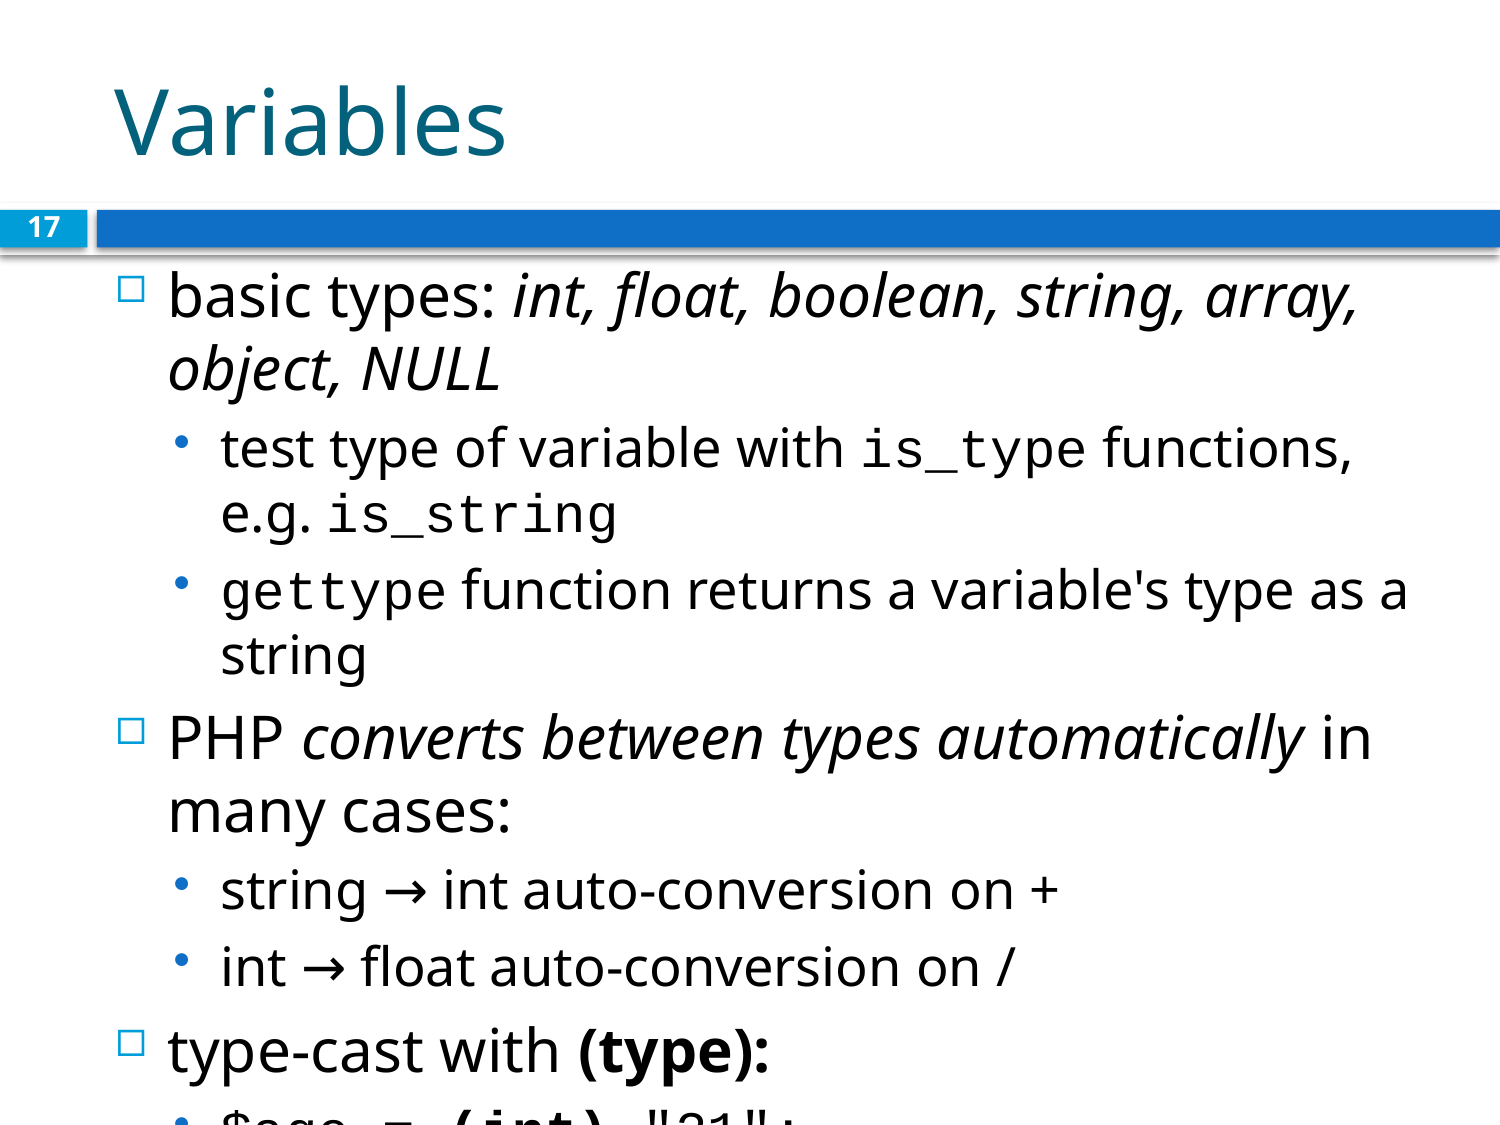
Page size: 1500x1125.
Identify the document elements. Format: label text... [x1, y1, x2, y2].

slide_number 17 [0, 208, 88, 249]
title Variables [99, 37, 1438, 201]
text_box basic types: int, float, boolean, string, array, object, NULL test type of variable with is_type functions, e.g. is_string gettype function returns a variable's type as a string PHP converts between types automatically in many cases: string → int auto-conversion on + int → float auto-conversion on / type-cast with (type): $age = (int) "21"; [100, 249, 1438, 988]
